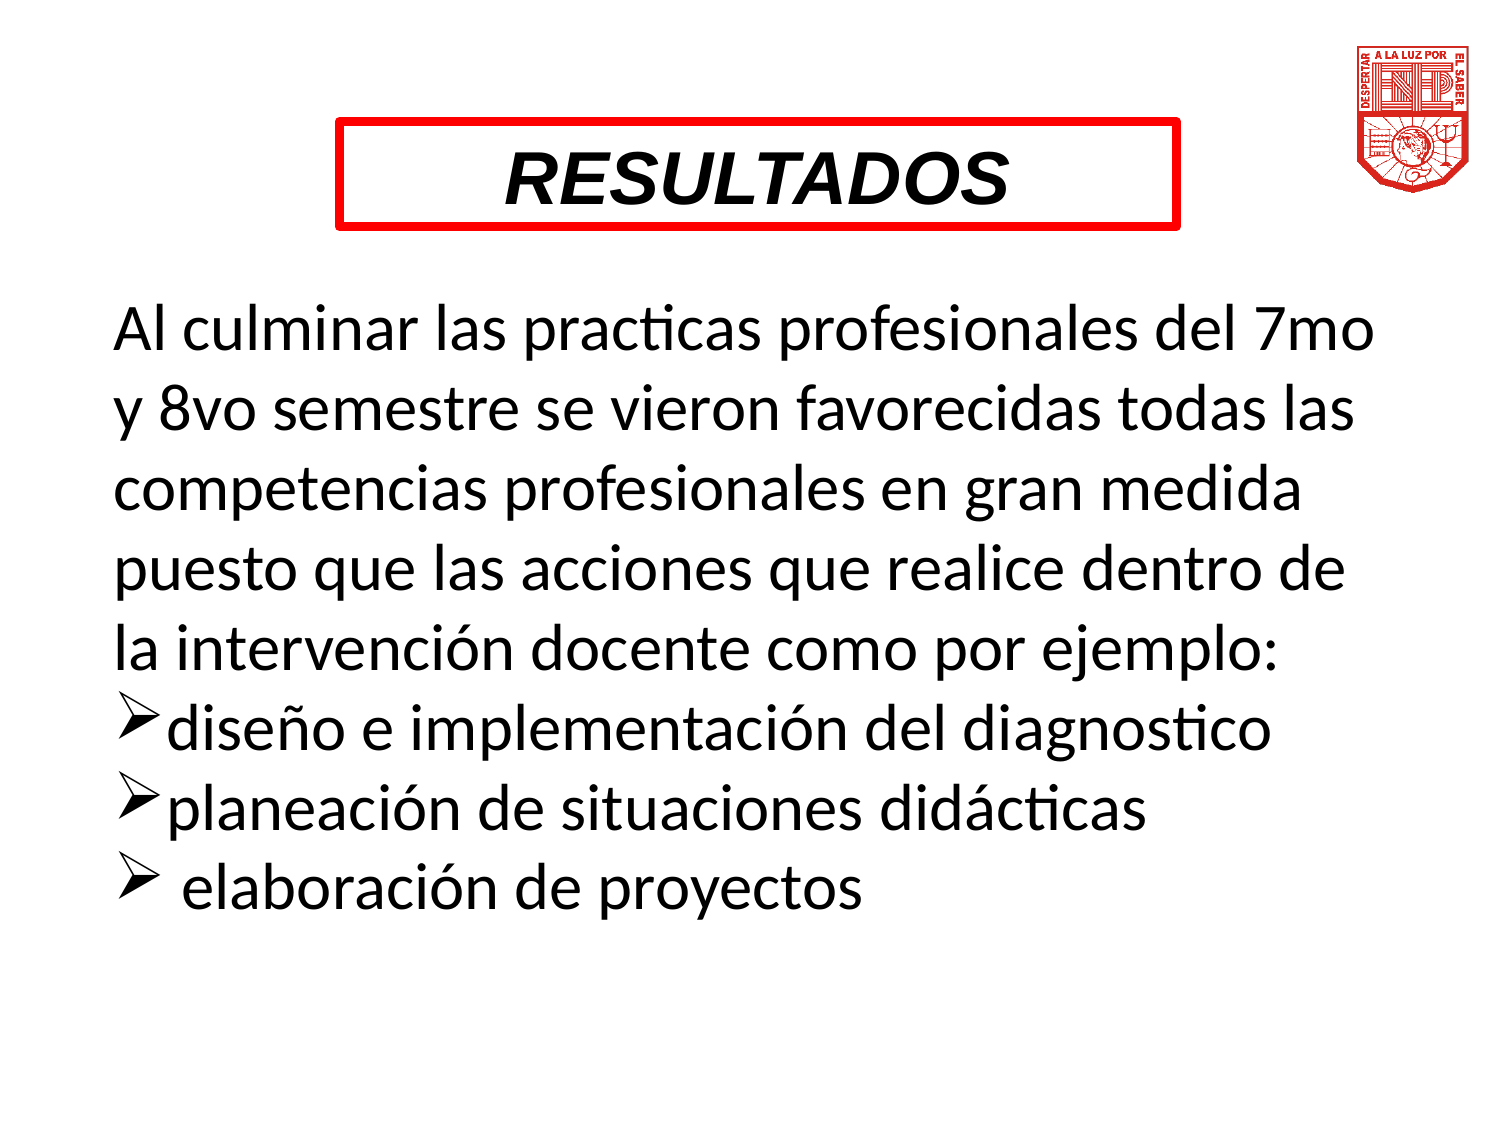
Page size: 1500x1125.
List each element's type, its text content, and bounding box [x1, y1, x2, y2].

picture [1341, 27, 1484, 211]
text_box Al culminar las practicas profesionales del 7mo y 8vo semestre se vieron favorecidas todas las competencias profesionales en gran medida puesto que las acciones que realice dentro de la intervención docente como por ejemplo: diseño e implementación del diagnostico planeación de situaciones didácticas elaboración de proyectos [98, 276, 1418, 931]
text_box RESULTADOS [339, 121, 1177, 227]
